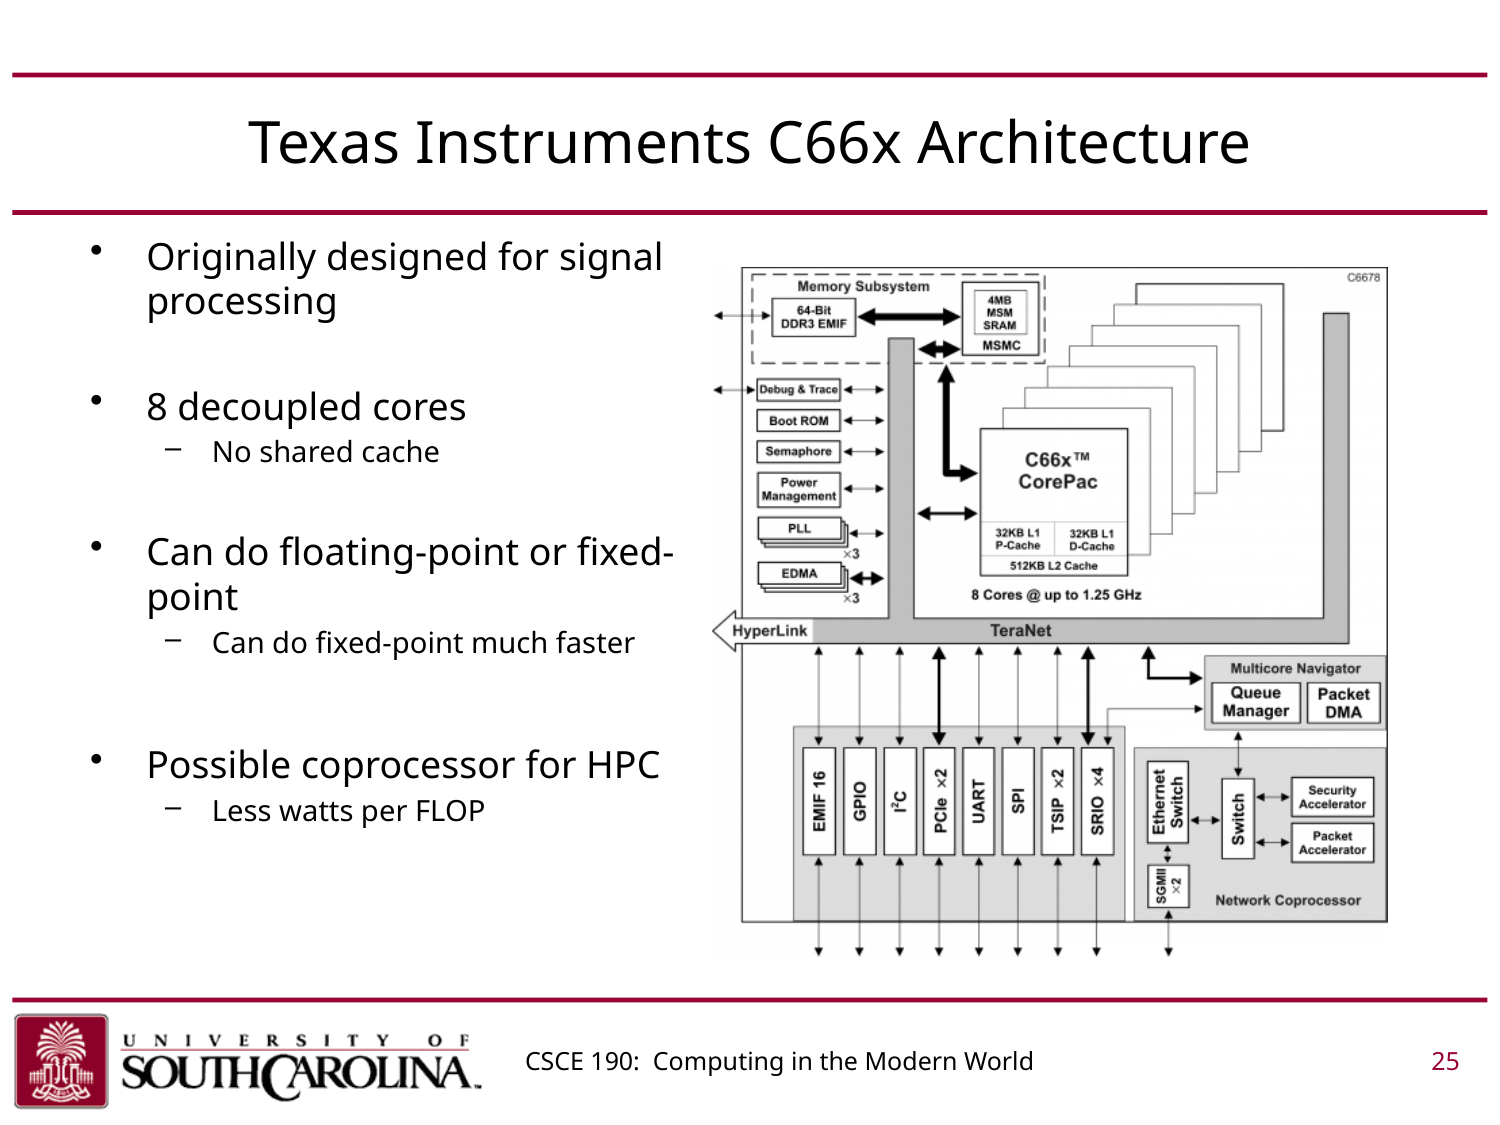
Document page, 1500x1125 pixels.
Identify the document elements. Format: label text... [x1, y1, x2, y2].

title Texas Instruments C66x Architecture [75, 75, 1425, 205]
picture [712, 267, 1388, 957]
list Originally designed for signal processing 8 decoupled cores No shared cache Can do floating-point or fixed-point Can do fixed-point much faster Possible coprocessor for HPC Less watts per FLOP [75, 224, 725, 988]
slide_number CSCE 190: Computing in the Modern World 25 [424, 1037, 1476, 1088]
picture [12, 1012, 488, 1112]
